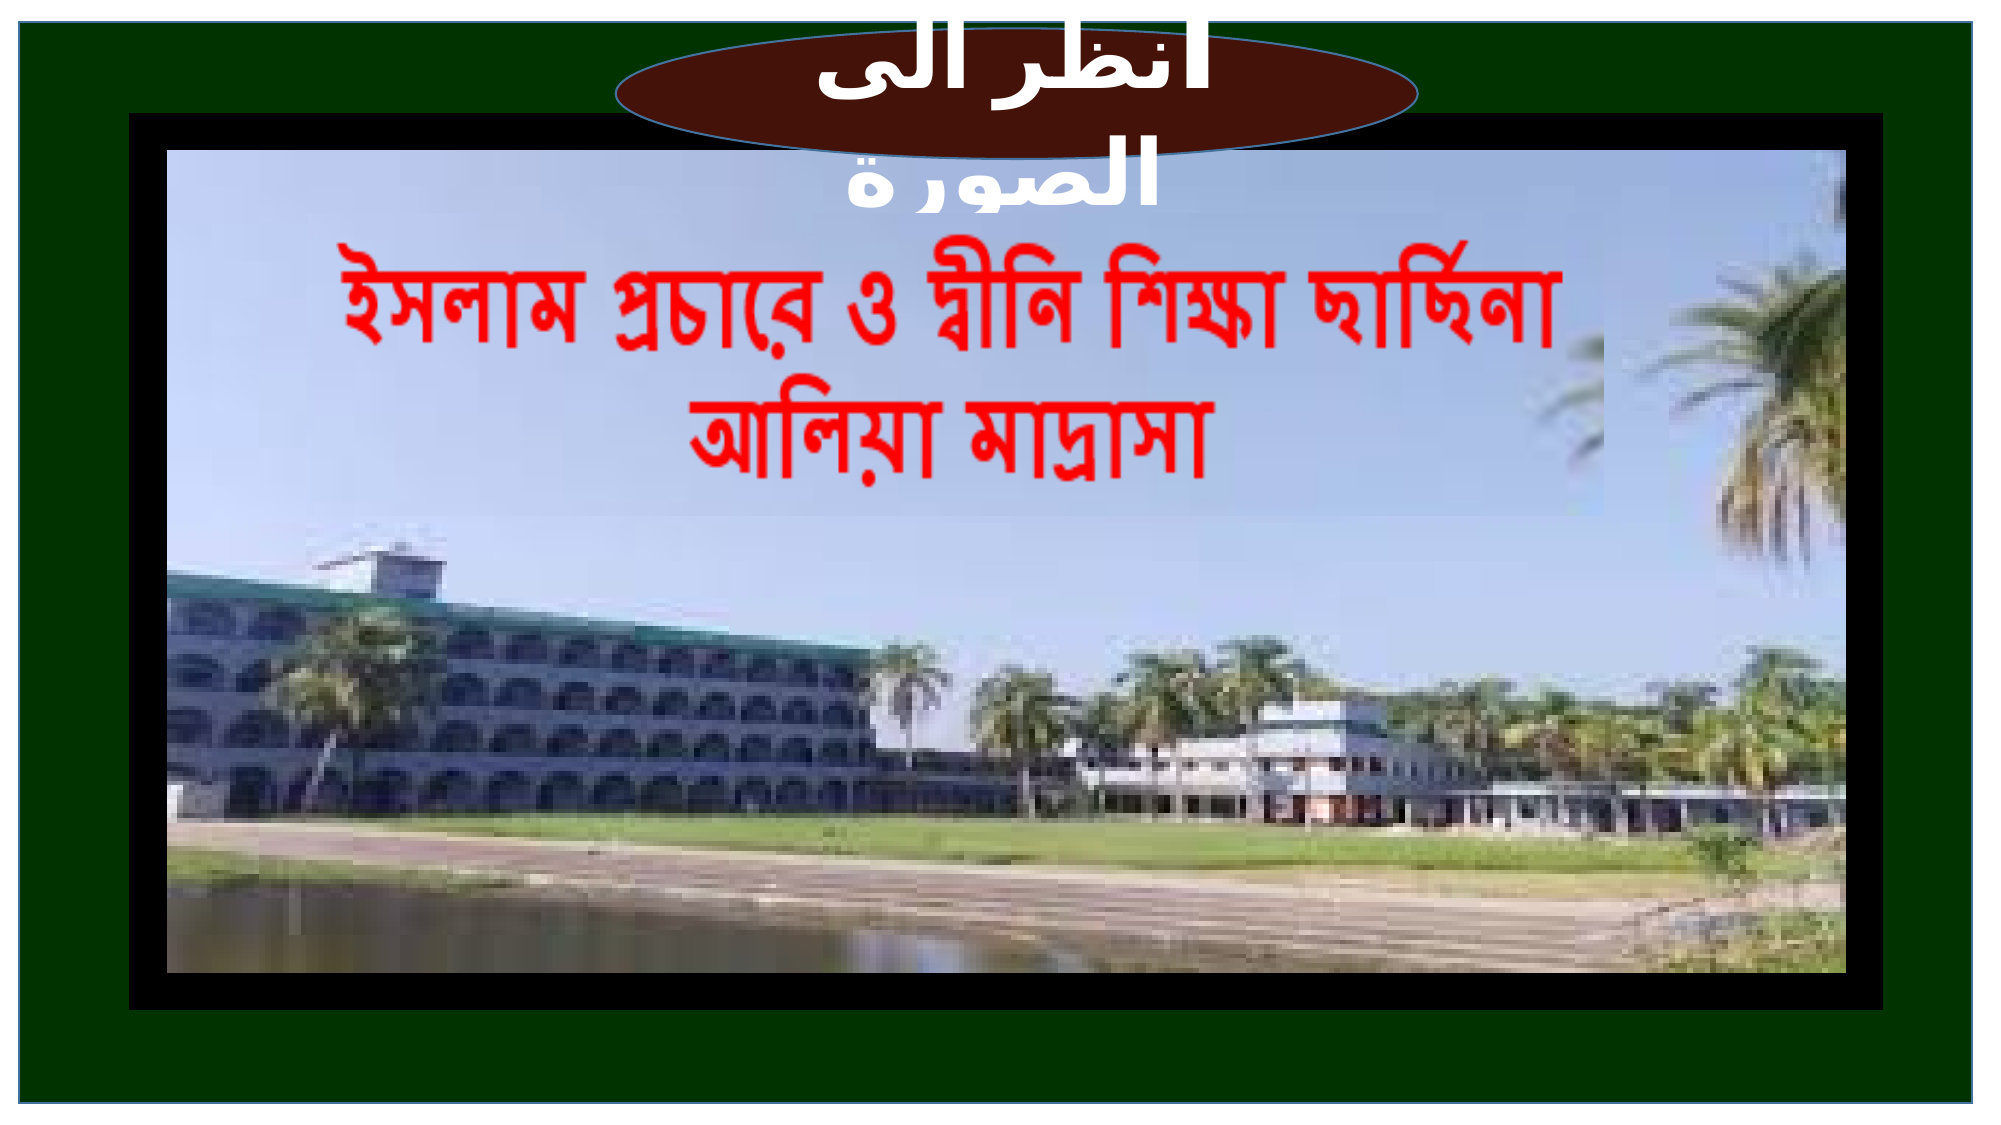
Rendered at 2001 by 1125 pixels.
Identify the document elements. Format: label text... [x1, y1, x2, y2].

picture [166, 149, 1846, 973]
text_box انظر الى الصورة [614, 27, 1419, 149]
text_box [18, 21, 1973, 1104]
